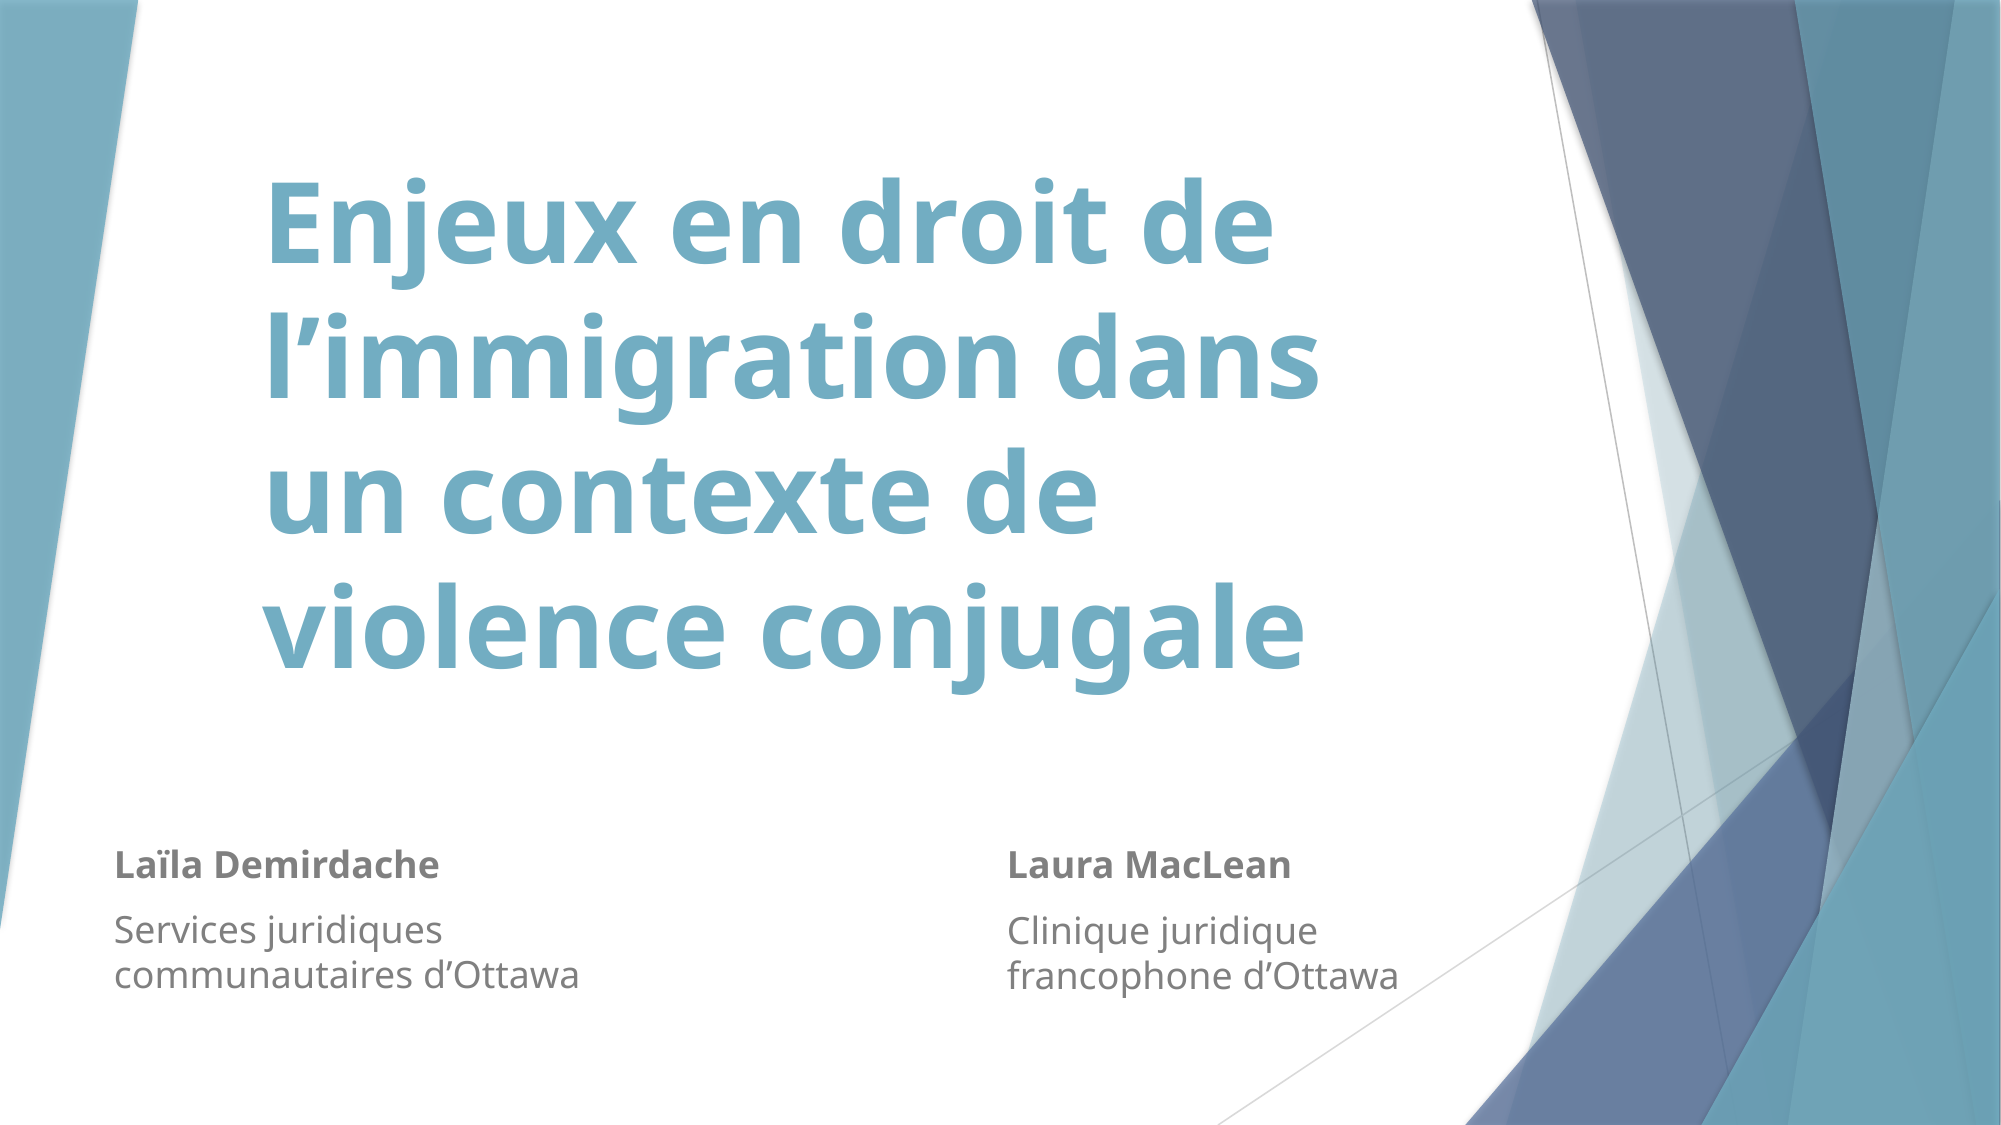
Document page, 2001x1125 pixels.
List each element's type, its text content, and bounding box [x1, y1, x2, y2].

text_box Laura MacLean Clinique juridique francophone d’Ottawa [991, 833, 1522, 1014]
title Enjeux en droit de l’immigration dans un contexte de violence conjugale [247, 191, 1522, 834]
subtitle Laïla Demirdache Services juridiques communautaires d’Ottawa [98, 833, 629, 1014]
